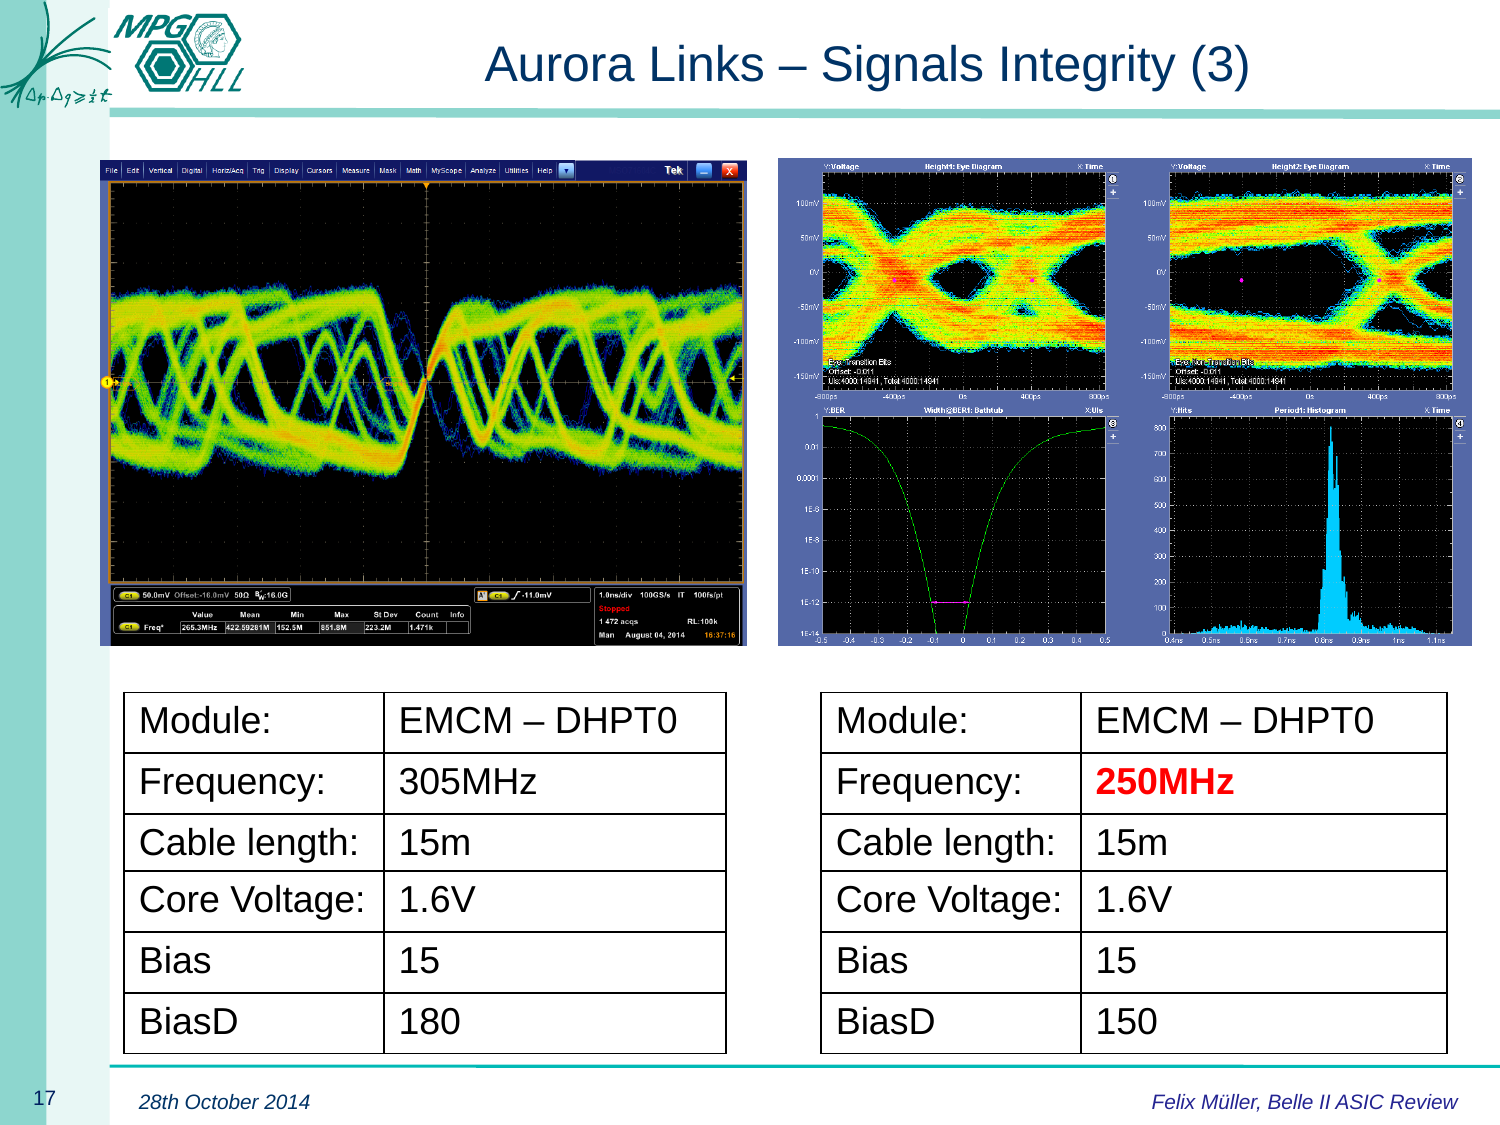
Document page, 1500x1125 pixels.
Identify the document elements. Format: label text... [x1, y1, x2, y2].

table_cell Cable length: [822, 815, 1080, 870]
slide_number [123, 1077, 882, 1125]
table_header Module: [125, 693, 383, 752]
picture [100, 159, 748, 646]
table_cell 1.6V [1082, 872, 1446, 931]
table_cell 180 [385, 994, 725, 1053]
table_cell 15m [385, 815, 725, 870]
table_cell Core Voltage: [822, 872, 1080, 931]
table_cell Bias [125, 933, 383, 992]
table_header Module: [822, 693, 1080, 752]
table_cell Frequency: [822, 754, 1080, 813]
picture [777, 158, 1472, 646]
table_cell BiasD [822, 994, 1080, 1053]
table_header EMCM – DHPT0 [385, 693, 725, 752]
table_cell 250MHz [1082, 754, 1446, 813]
picture [108, 8, 265, 101]
title Aurora Links – Signals Integrity (3) [265, 19, 1471, 99]
table_header EMCM – DHPT0 [1082, 693, 1446, 752]
table_cell 15 [385, 933, 725, 992]
table_cell Core Voltage: [125, 872, 383, 931]
table_cell Cable length: [125, 815, 383, 870]
table_cell Frequency: [125, 754, 383, 813]
table_cell 150 [1082, 994, 1446, 1053]
table_cell 305MHz [385, 754, 725, 813]
table_cell BiasD [125, 994, 383, 1053]
table_cell 15 [1082, 933, 1446, 992]
table_cell 15m [1082, 815, 1446, 870]
footer Felix Müller, Belle II ASIC Review [882, 1077, 1473, 1125]
table_cell 1.6V [385, 872, 725, 931]
table_cell Bias [822, 933, 1080, 992]
